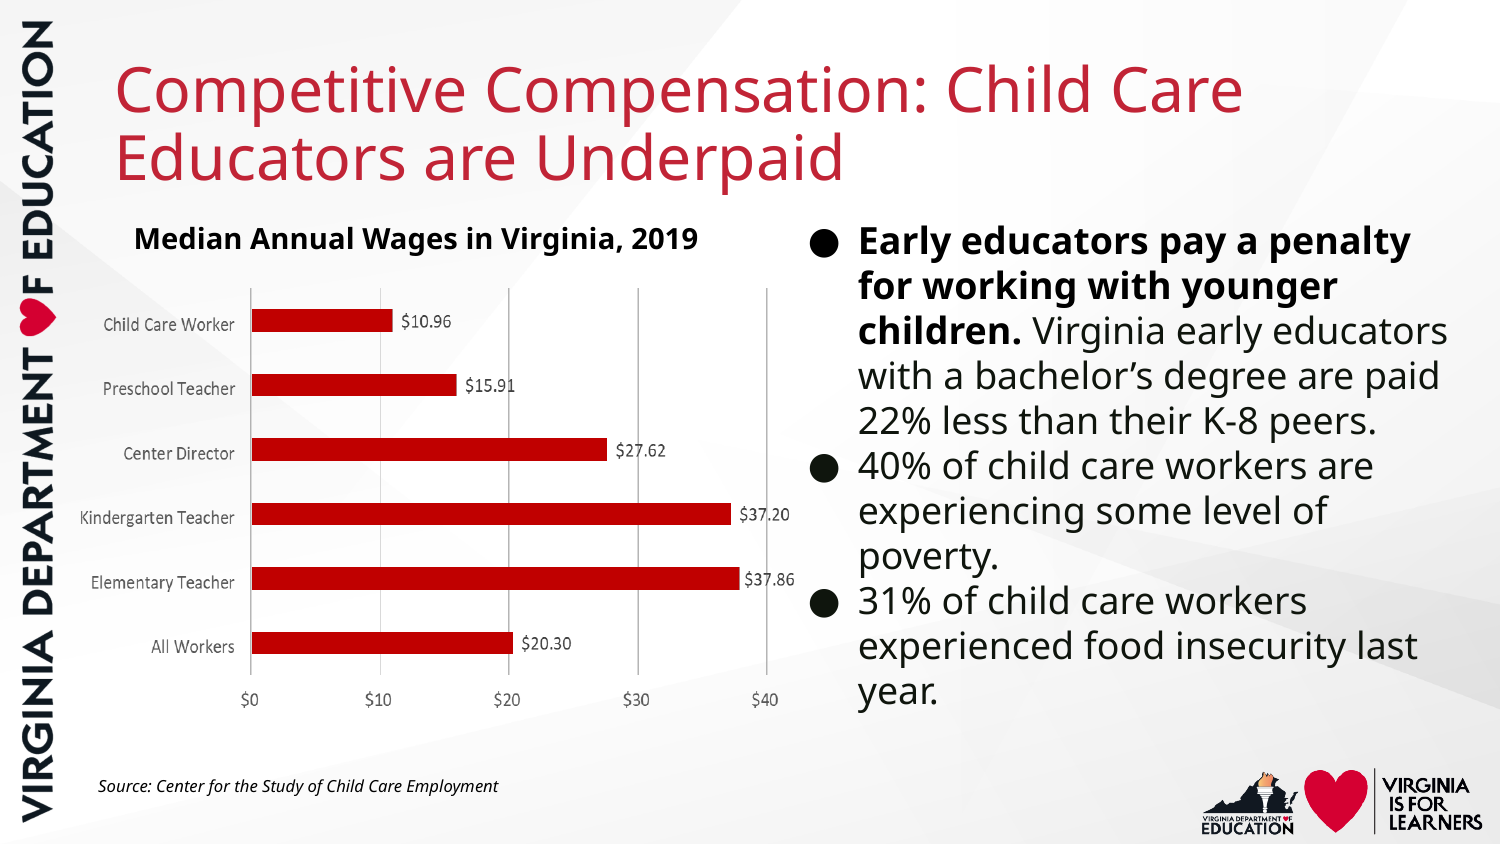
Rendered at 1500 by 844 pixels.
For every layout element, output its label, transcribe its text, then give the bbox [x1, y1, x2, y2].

text_box Source: Center for the Study of Child Care Employment [83, 765, 750, 806]
text_box Early educators pay a penalty for working with younger children. Virginia early educators with a bachelor’s degree are paid 22% less than their K-8 peers. 40% of child care workers are experiencing some level of poverty. 31% of child care workers experienced food insecurity last year. [767, 201, 1468, 727]
text_box Median Annual Wages in Virginia, 2019 [83, 205, 750, 269]
picture [0, 0, 1500, 844]
title Competitive Compensation: Child Care Educators are Underpaid [103, 44, 1397, 209]
